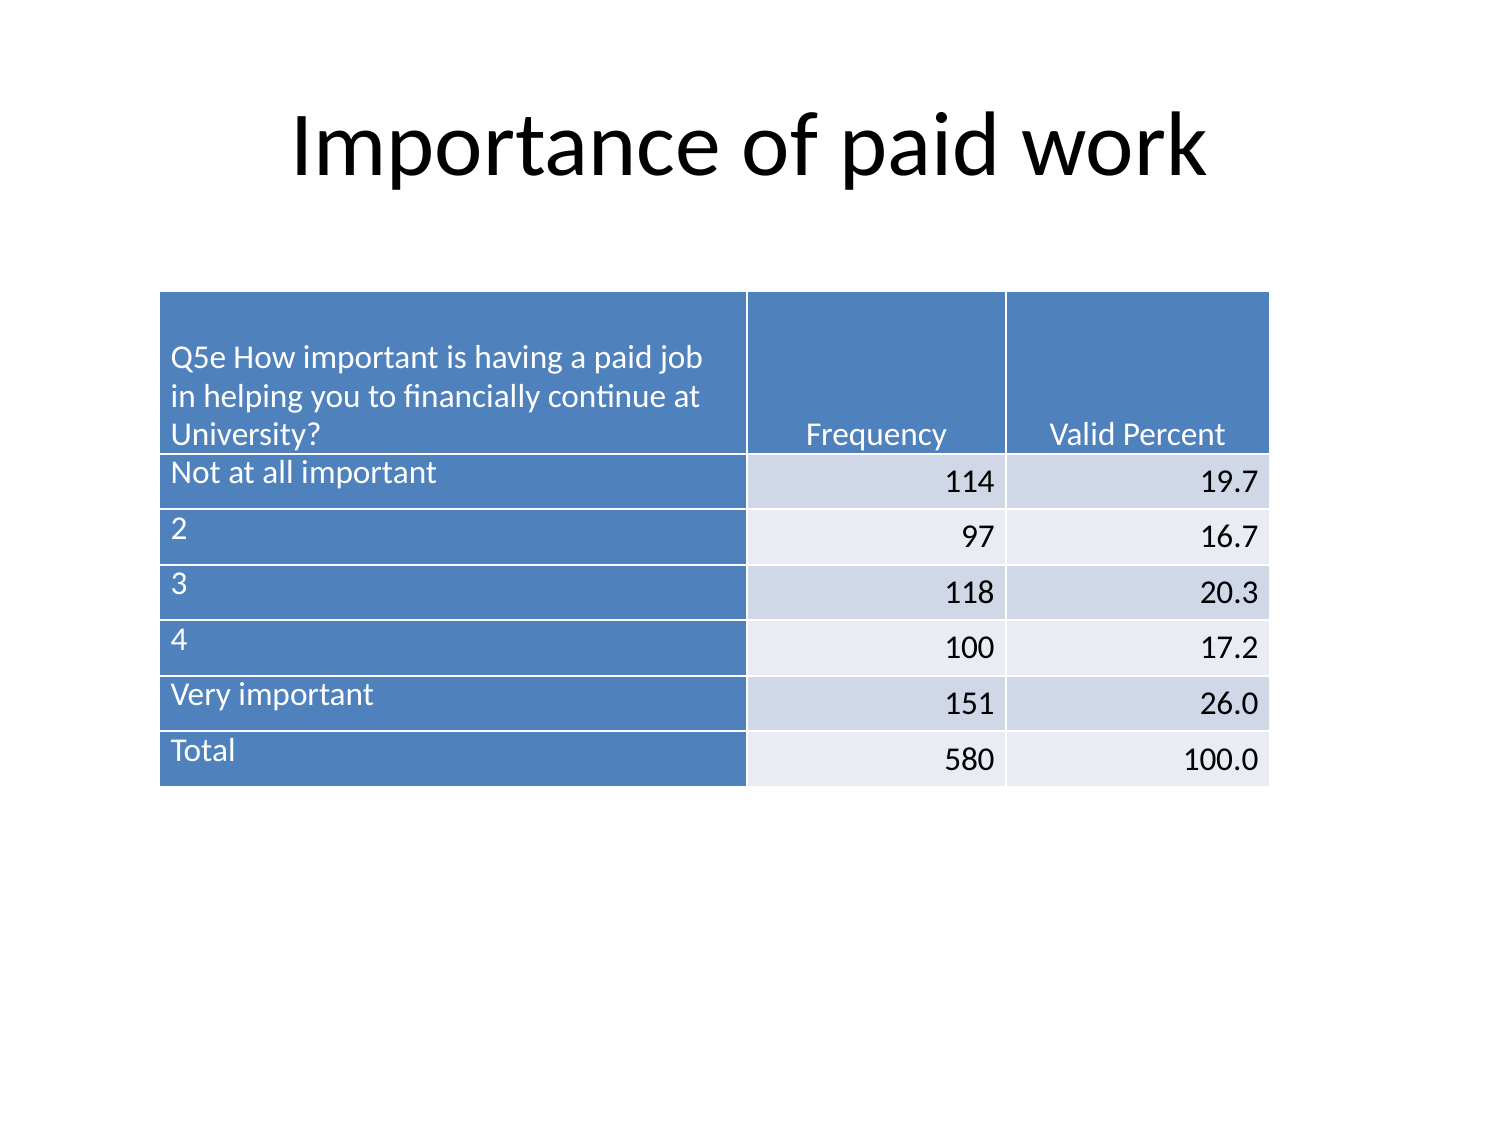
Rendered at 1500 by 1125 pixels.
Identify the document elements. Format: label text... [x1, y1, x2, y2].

table_header Frequency [748, 292, 1005, 453]
table_cell 118 [748, 572, 1005, 619]
title Importance of paid work [75, 45, 1425, 233]
table_header Valid Percent [1007, 292, 1269, 453]
text_box [439, 496, 1500, 572]
table_cell 151 [748, 677, 1005, 730]
table_cell 3 [160, 566, 746, 619]
table_cell 26.0 [1007, 677, 1269, 730]
table_cell 2 [160, 510, 439, 564]
table_cell 20.3 [1007, 572, 1269, 619]
table_cell 100 [748, 621, 1005, 675]
table_cell 19.7 [1007, 455, 1269, 496]
table_cell 100.0 [1007, 732, 1269, 786]
table_cell Not at all important [160, 455, 746, 508]
table_header Q5e How important is having a paid job in helping you to financially continue at University? [160, 292, 746, 453]
table_cell 580 [748, 732, 1005, 786]
table_cell 114 [748, 455, 1005, 496]
table_cell Very important [160, 677, 746, 730]
table_cell 4 [160, 621, 746, 675]
table_cell 17.2 [1007, 621, 1269, 675]
table_cell Total [160, 732, 746, 786]
